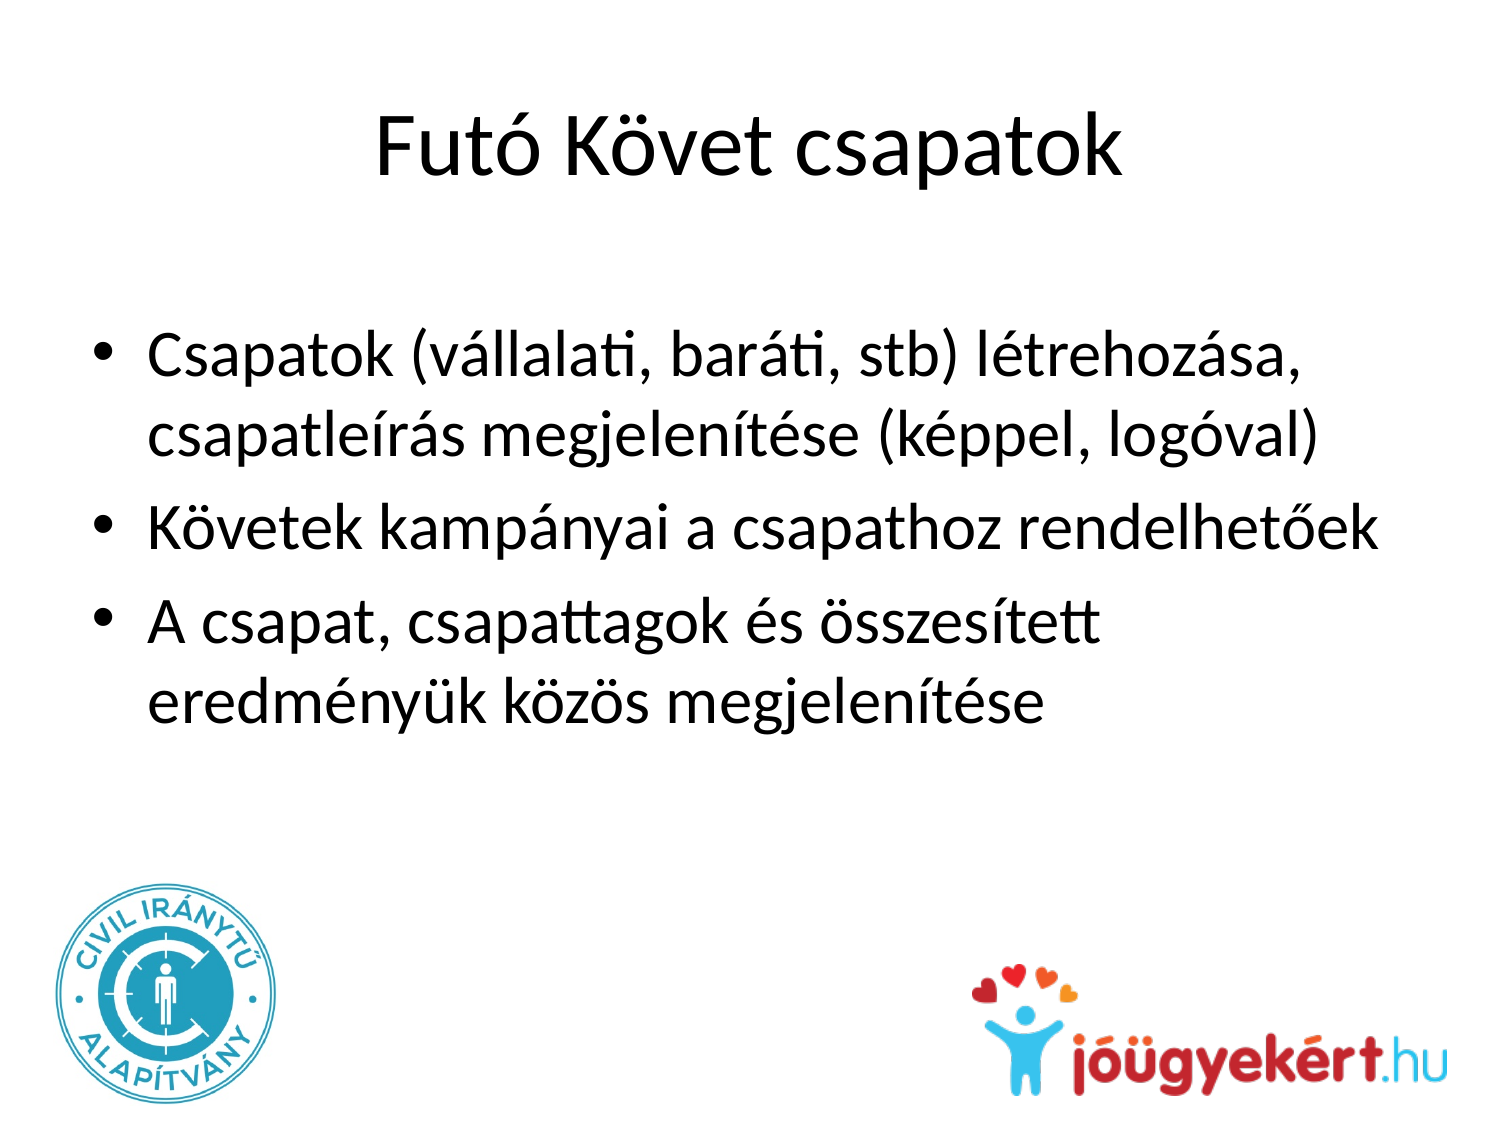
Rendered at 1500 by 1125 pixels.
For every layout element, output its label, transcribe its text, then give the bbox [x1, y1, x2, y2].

title Futó Követ csapatok [75, 45, 1425, 233]
list Csapatok (vállalati, baráti, stb) létrehozása, csapatleírás megjelenítése (képpel, logóval) Követek kampányai a csapathoz rendelhetőek A csapat, csapattagok és összesített eredményük közös megjelenítése [76, 302, 1427, 875]
picture [972, 964, 1447, 1096]
picture [53, 881, 278, 1106]
